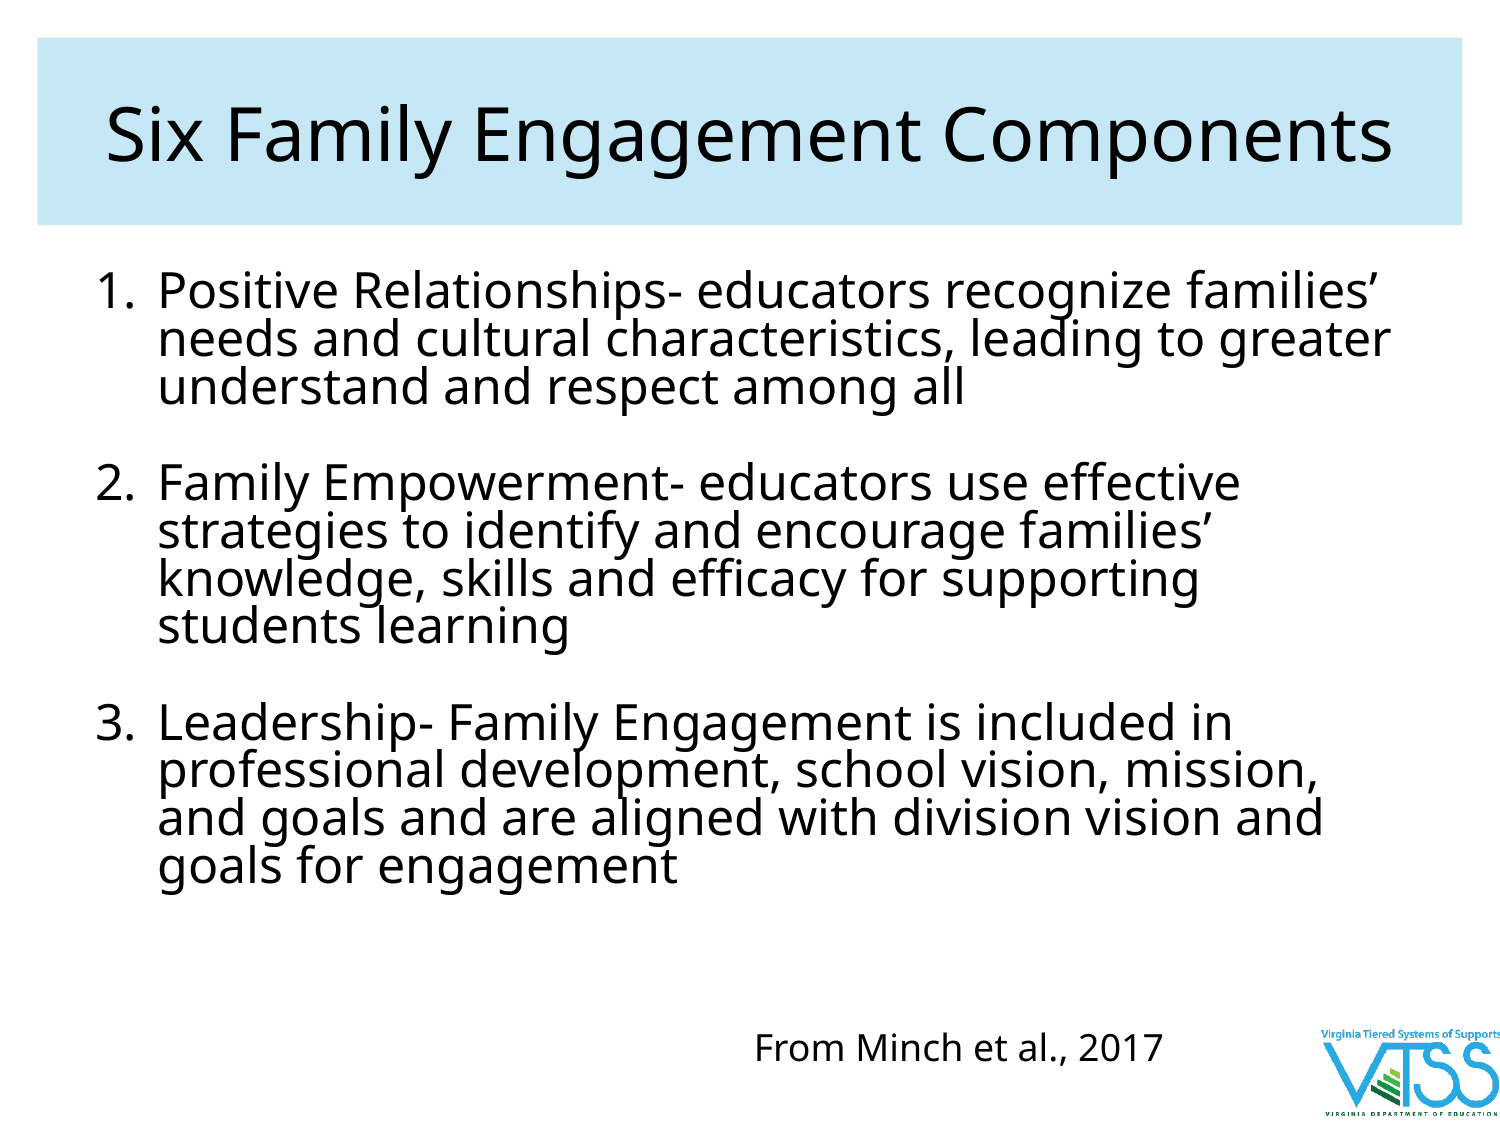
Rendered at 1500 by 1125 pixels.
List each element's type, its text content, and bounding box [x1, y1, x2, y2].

text_box From Minch et al., 2017 [742, 1012, 1295, 1080]
title Six Family Engagement Components [37, 37, 1463, 225]
list Positive Relationships- educators recognize families’ needs and cultural characteristics, leading to greater understand and respect among all Family Empowerment- educators use effective strategies to identify and encourage families’ knowledge, skills and efficacy for supporting students learning Leadership- Family Engagement is included in professional development, school vision, mission, and goals and are aligned with division vision and goals for engagement [75, 262, 1425, 1013]
picture [1321, 1029, 1500, 1116]
